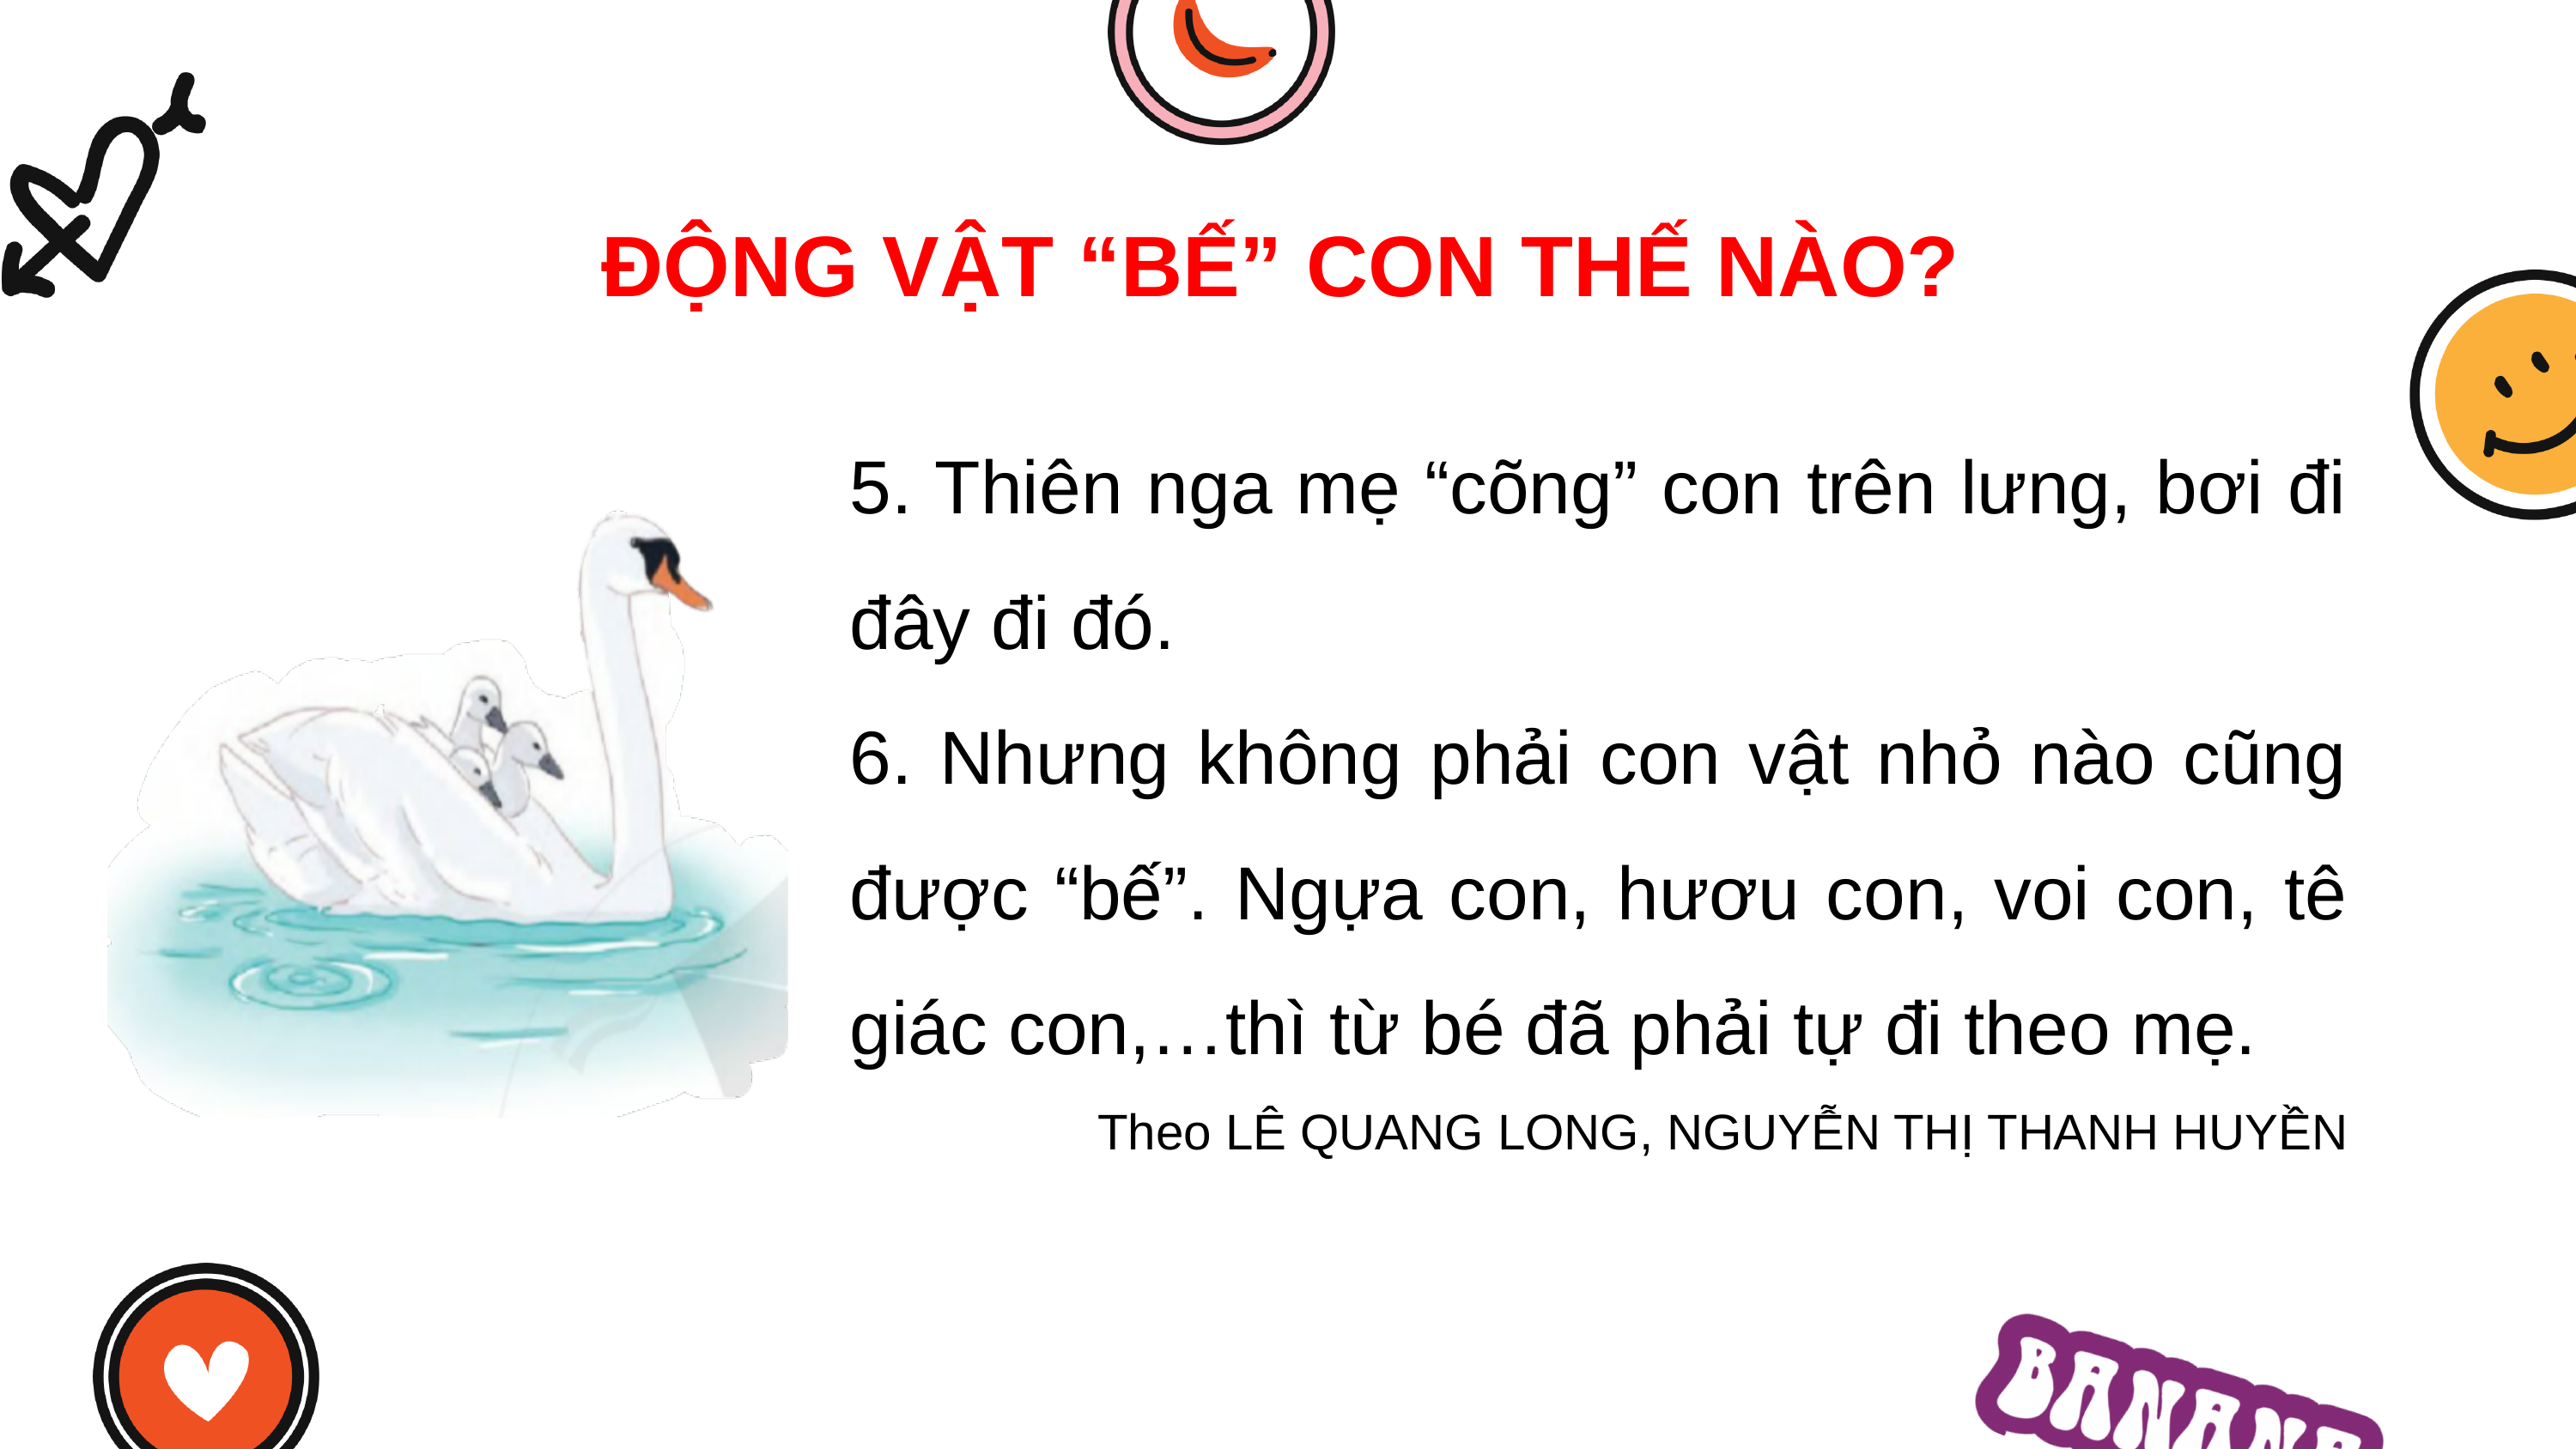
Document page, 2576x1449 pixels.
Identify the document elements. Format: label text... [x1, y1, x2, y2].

picture [93, 1263, 320, 1449]
picture [1108, 0, 1335, 145]
picture [2403, 262, 2576, 524]
text_box ĐỘNG VẬT “BẾ” CON THẾ NÀO? [580, 204, 1983, 320]
picture [106, 393, 788, 1119]
text_box 5. Thiên nga mẹ “cõng” con trên lưng, bơi đi đây đi đó. 6. Nhưng không phải con vật nhỏ nào cũng được “bế”. Ngựa con, hươu con, voi con, tê giác con,…thì từ bé đã phải tự đi theo mẹ. Theo LÊ QUANG LONG, NGUYỄN THỊ THANH HUYỀN [836, 387, 2361, 1167]
picture [1964, 1273, 2403, 1449]
picture [0, 71, 207, 299]
